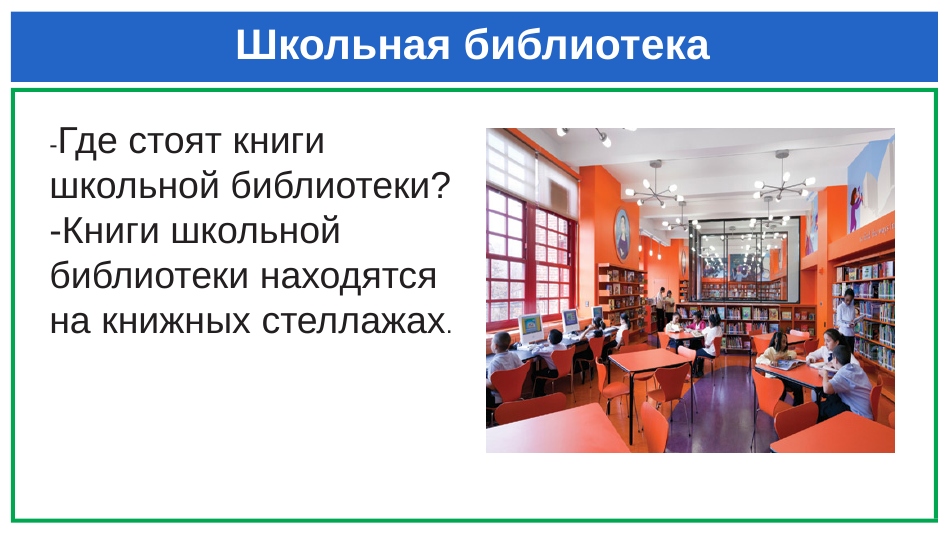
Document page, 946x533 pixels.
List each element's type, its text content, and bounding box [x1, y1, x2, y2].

picture [486, 128, 895, 453]
title Школьная библиотека [49, 16, 897, 69]
list -Где стоят книги школьной библиотеки? -Книги школьной библиотеки находятся на книжных стеллажах. [49, 116, 461, 344]
